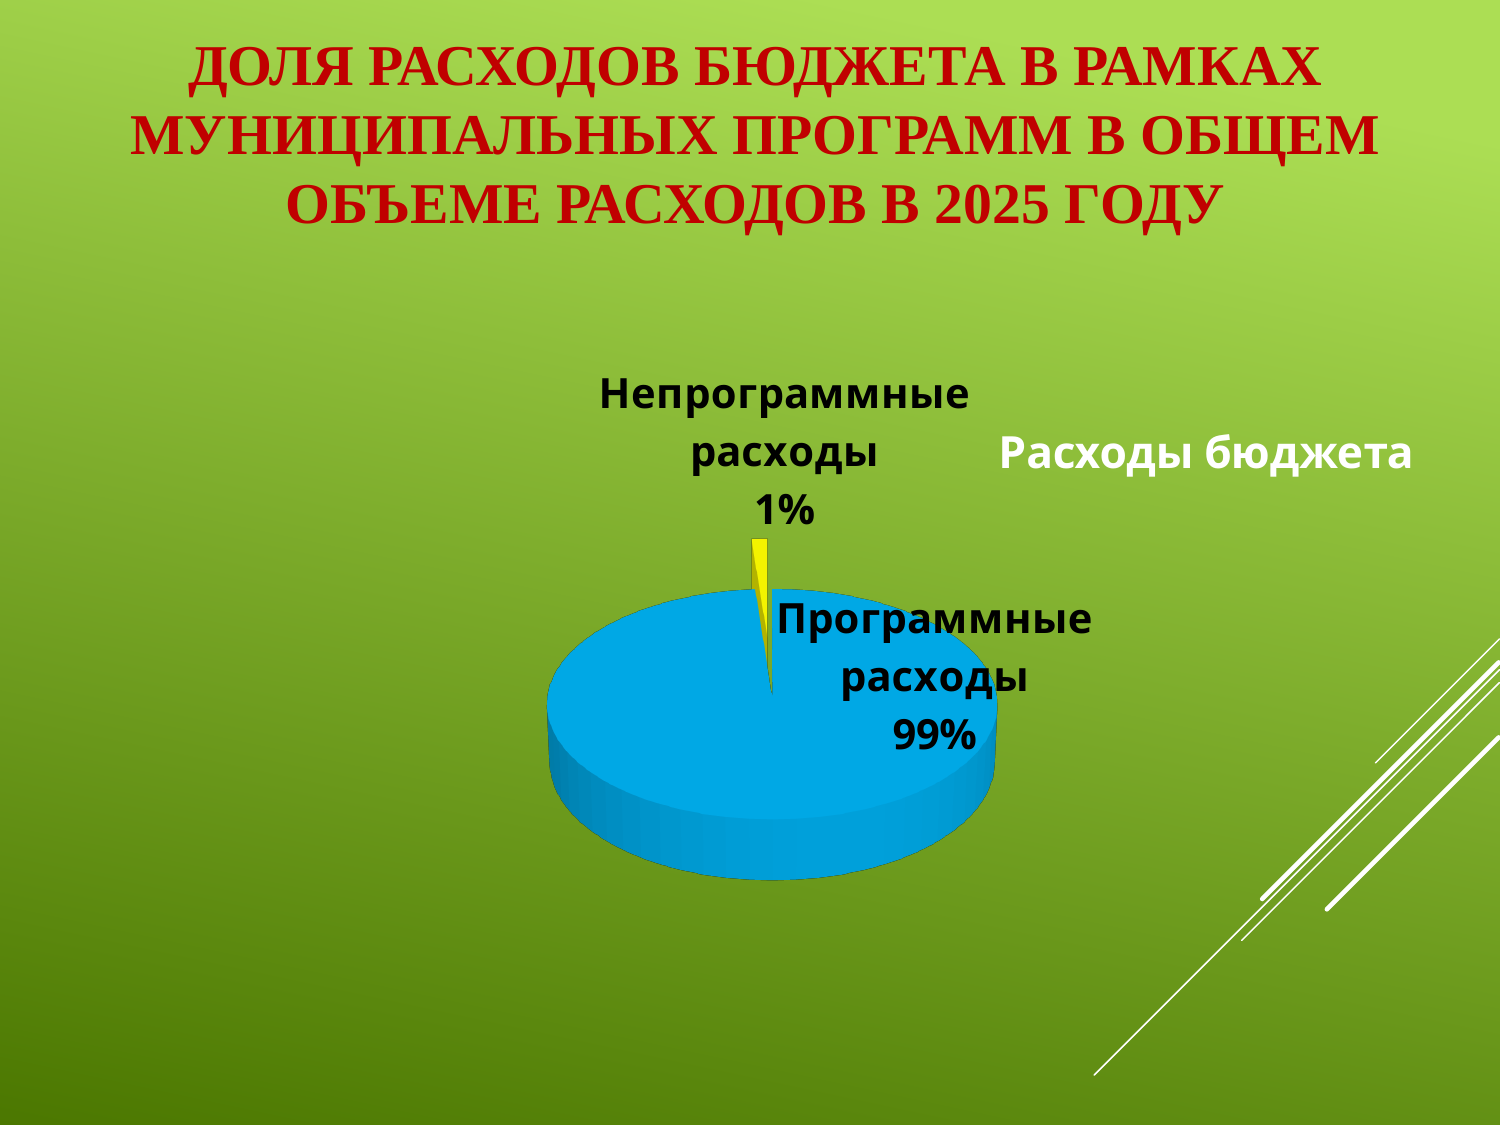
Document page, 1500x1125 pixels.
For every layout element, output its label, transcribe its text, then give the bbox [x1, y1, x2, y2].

title Доля расходов бюджета в рамках муниципальных программ в общем объеме расходов в 2025 году [64, 19, 1447, 228]
chart [64, 228, 1471, 1071]
